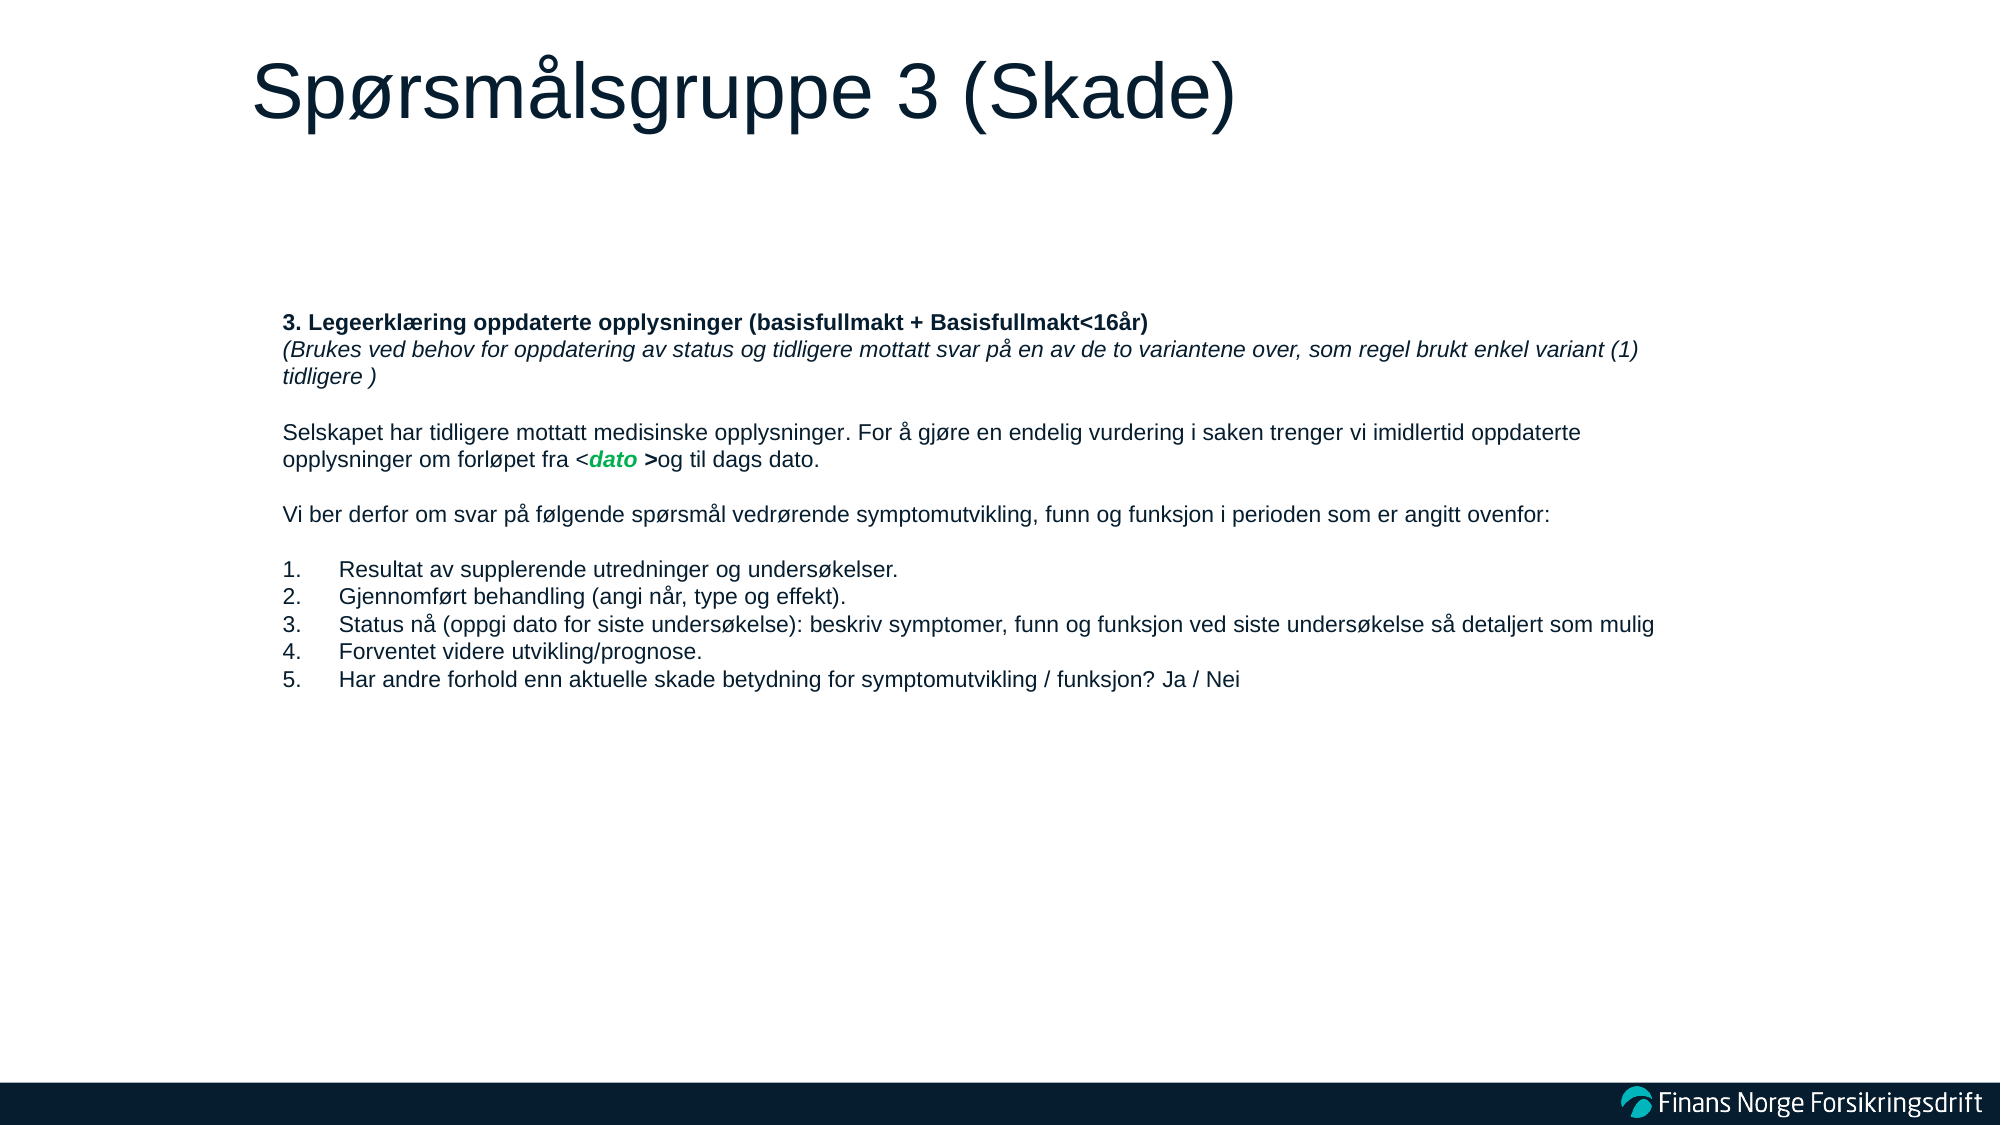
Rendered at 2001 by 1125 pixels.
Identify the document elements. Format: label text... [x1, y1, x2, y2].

title Spørsmålsgruppe 3 (Skade) [236, 42, 1764, 144]
text_box 3. Legeerklæring oppdaterte opplysninger (basisfullmakt + Basisfullmakt<16år) (Brukes ved behov for oppdatering av status og tidligere mottatt svar på en av de to variantene over, som regel brukt enkel variant (1) tidligere ) Selskapet har tidligere mottatt medisinske opplysninger. For å gjøre en endelig vurdering i saken trenger vi imidlertid oppdaterte opplysninger om forløpet fra <dato >og til dags dato. Vi ber derfor om svar på følgende spørsmål vedrørende symptomutvikling, funn og funksjon i perioden som er angitt ovenfor: Resultat av supplerende utredninger og undersøkelser. Gjennomført behandling (angi når, type og effekt). Status nå (oppgi dato for siste undersøkelse): beskriv symptomer, funn og funksjon ved siste undersøkelse så detaljert som mulig Forventet videre utvikling/prognose. Har andre forhold enn aktuelle skade betydning for symptomutvikling / funksjon? Ja / Nei [267, 299, 1704, 700]
picture [1621, 1086, 1982, 1118]
